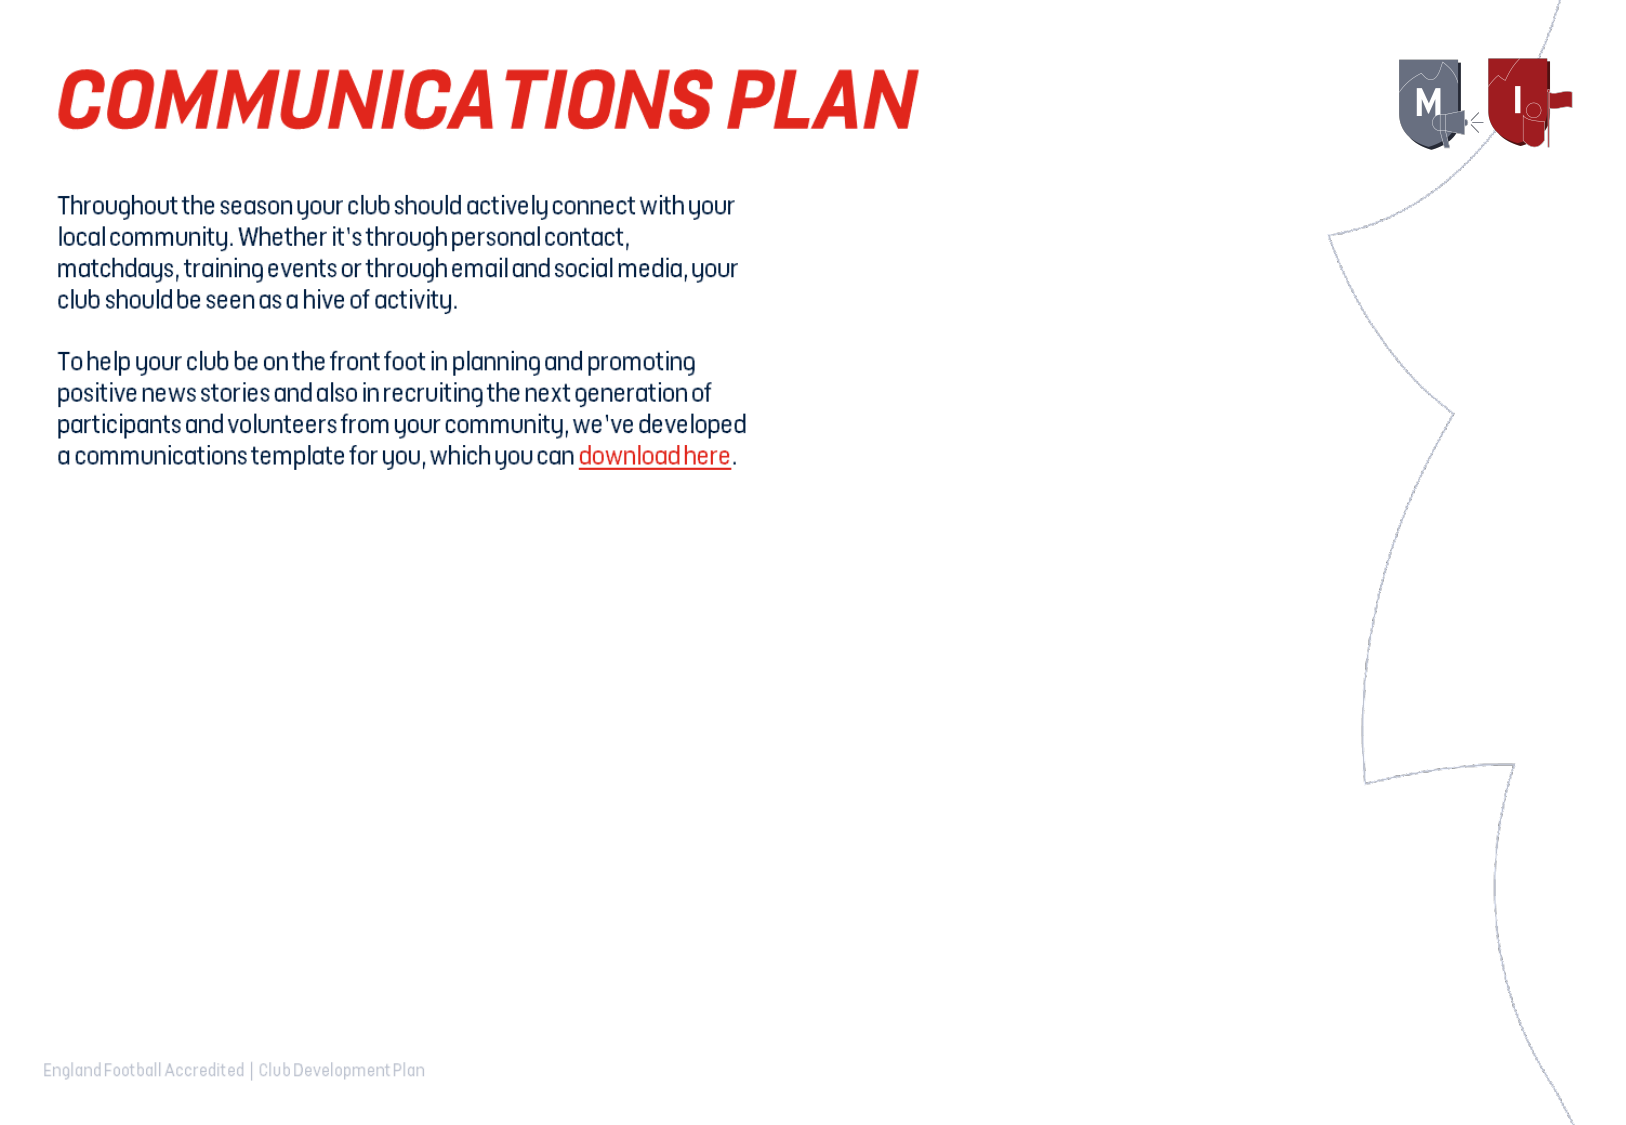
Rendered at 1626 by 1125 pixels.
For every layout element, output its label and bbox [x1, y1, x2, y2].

text_box [577, 440, 740, 473]
picture [0, 0, 1626, 1125]
